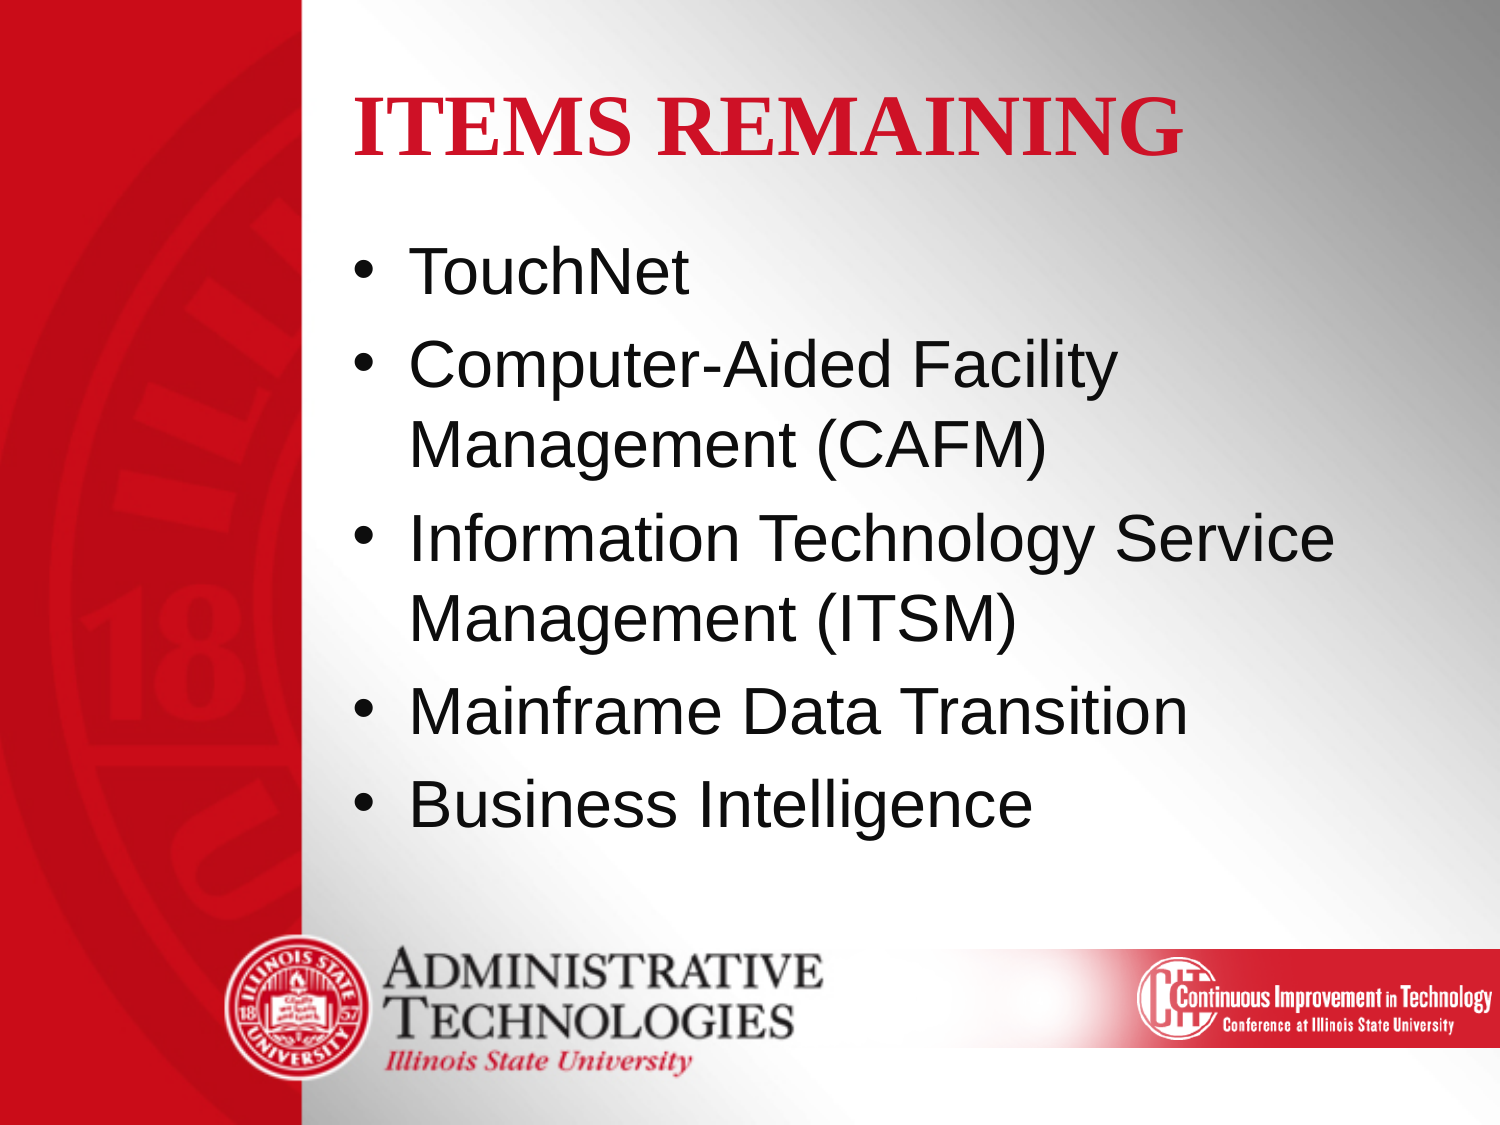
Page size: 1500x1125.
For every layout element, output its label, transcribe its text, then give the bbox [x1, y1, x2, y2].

title Items Remaining [337, 45, 1425, 196]
picture [0, 0, 1500, 1125]
list TouchNet Computer-Aided Facility Management (CAFM) Information Technology Service Management (ITSM) Mainframe Data Transition Business Intelligence [337, 220, 1425, 933]
